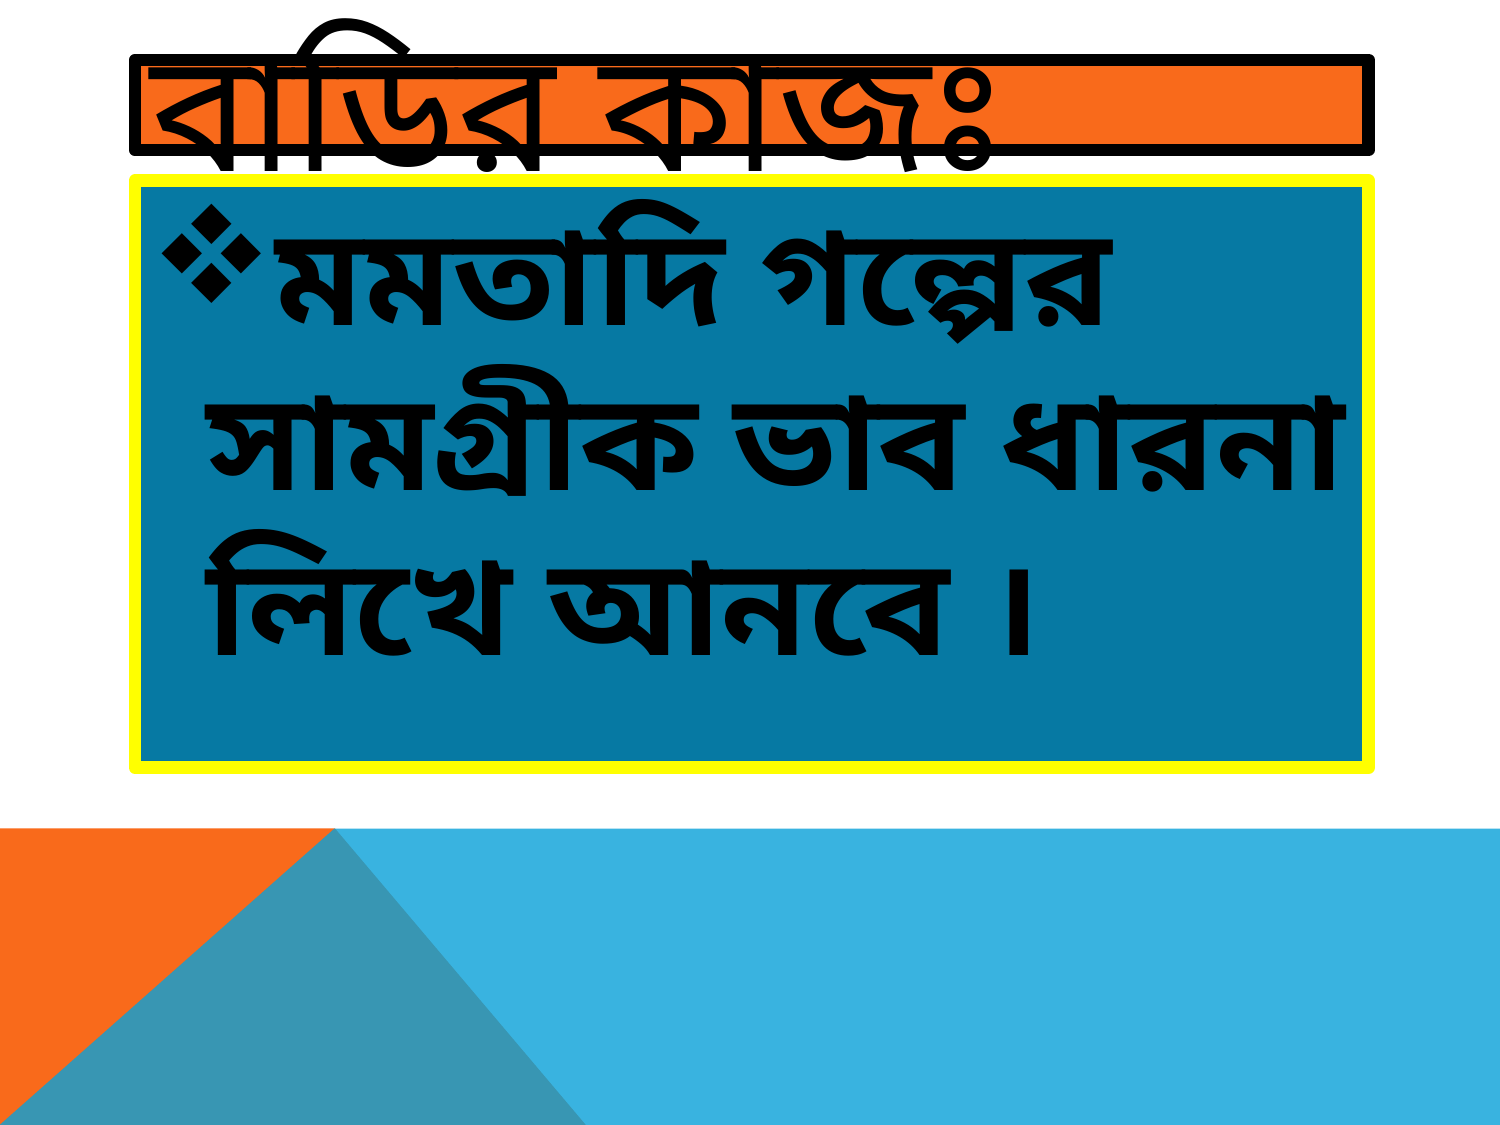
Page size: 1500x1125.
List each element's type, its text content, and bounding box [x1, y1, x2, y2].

list মমতাদি গল্পের সামগ্রীক ভাব ধারনা লিখে আনবে । [135, 180, 1369, 768]
title বাড়ির কাজঃ [135, 60, 1369, 150]
